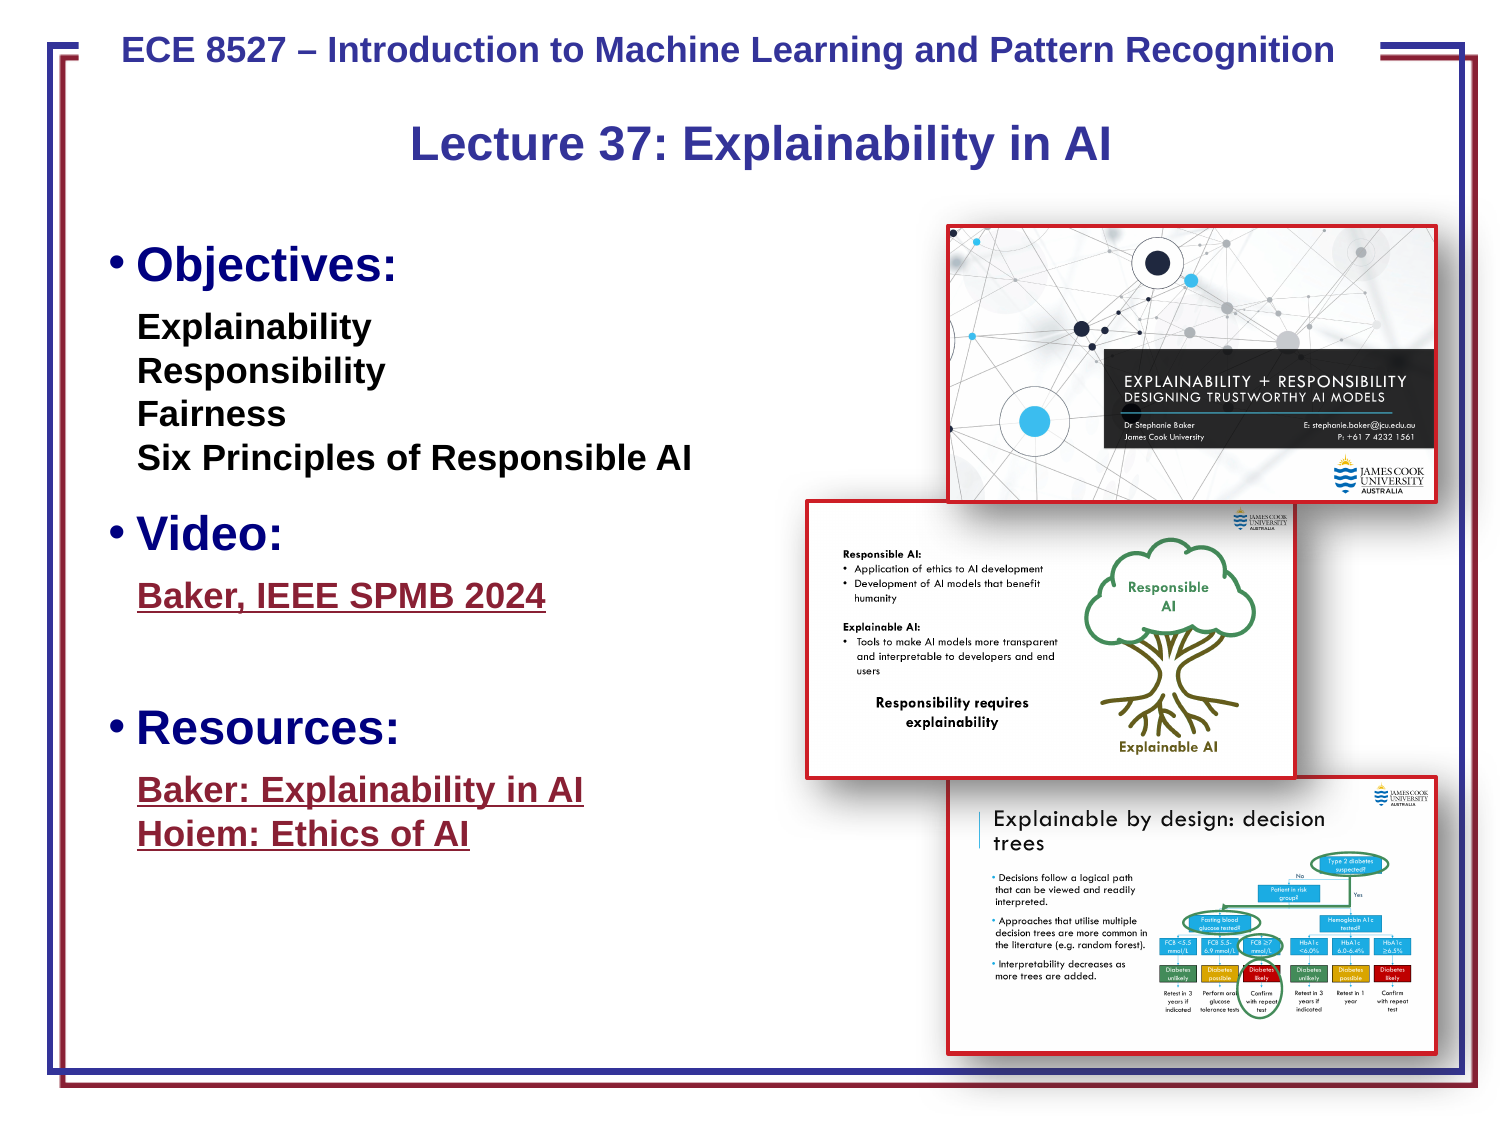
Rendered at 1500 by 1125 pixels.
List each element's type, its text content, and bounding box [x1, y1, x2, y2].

picture [949, 778, 1435, 1052]
picture [949, 227, 1435, 501]
picture [808, 503, 1294, 776]
text_box Objectives: Explainability Responsibility Fairness Six Principles of Responsible AI Video: Baker, IEEE SPMB 2024 Resources: Baker: Explainability in AI Hoiem: Ethics of AI [108, 232, 774, 884]
text_box Lecture 37: Explainability in AI [87, 104, 1436, 178]
